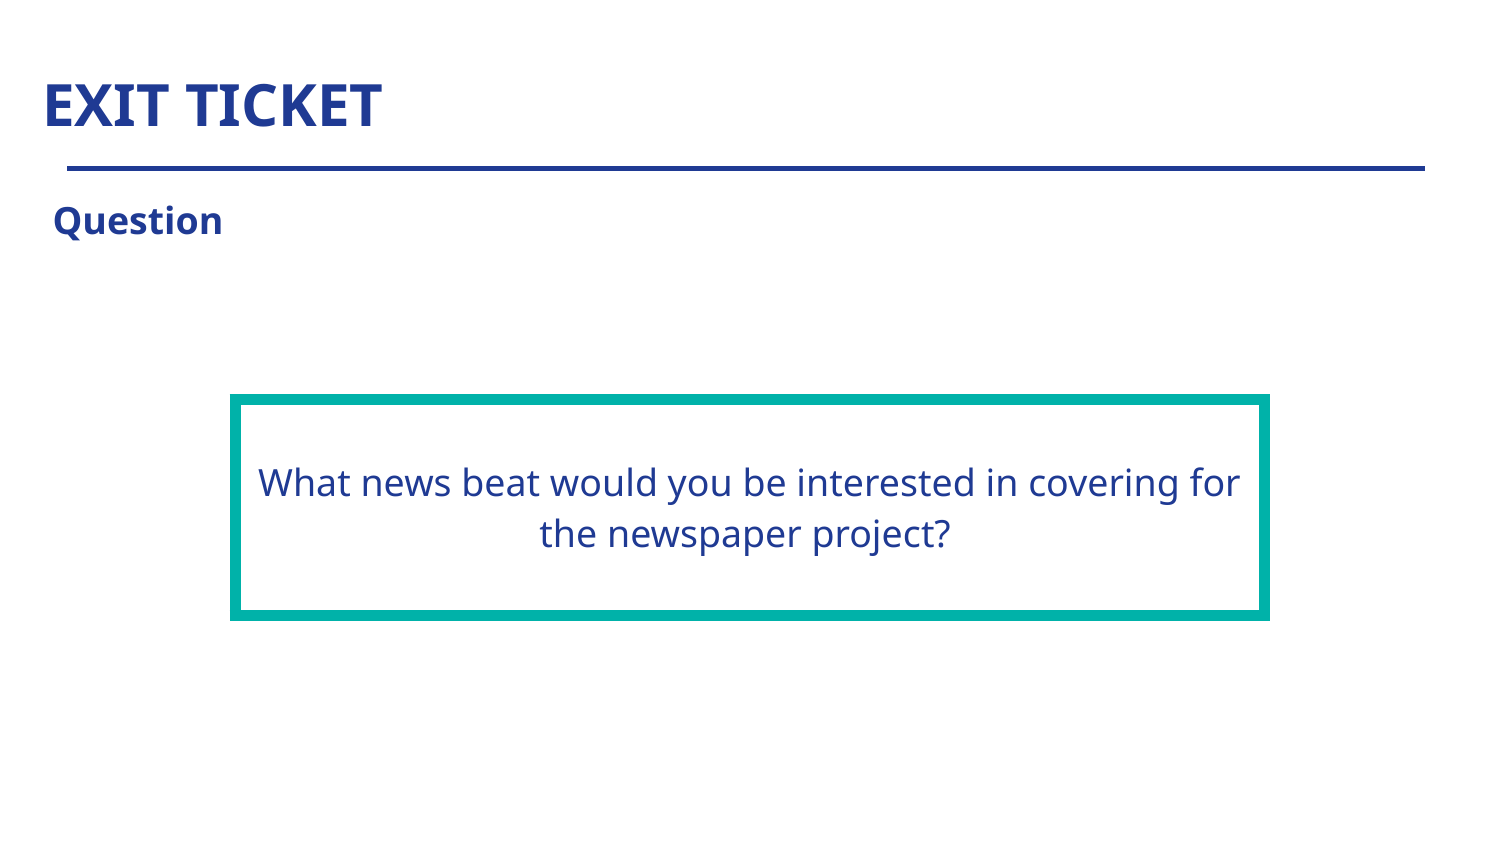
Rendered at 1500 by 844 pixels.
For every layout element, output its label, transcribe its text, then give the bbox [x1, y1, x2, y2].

table_header What news beat would you be interested in covering for the newspaper project? [241, 405, 1259, 610]
list Question [37, 175, 1256, 253]
title EXIT TICKET [27, 52, 1425, 147]
